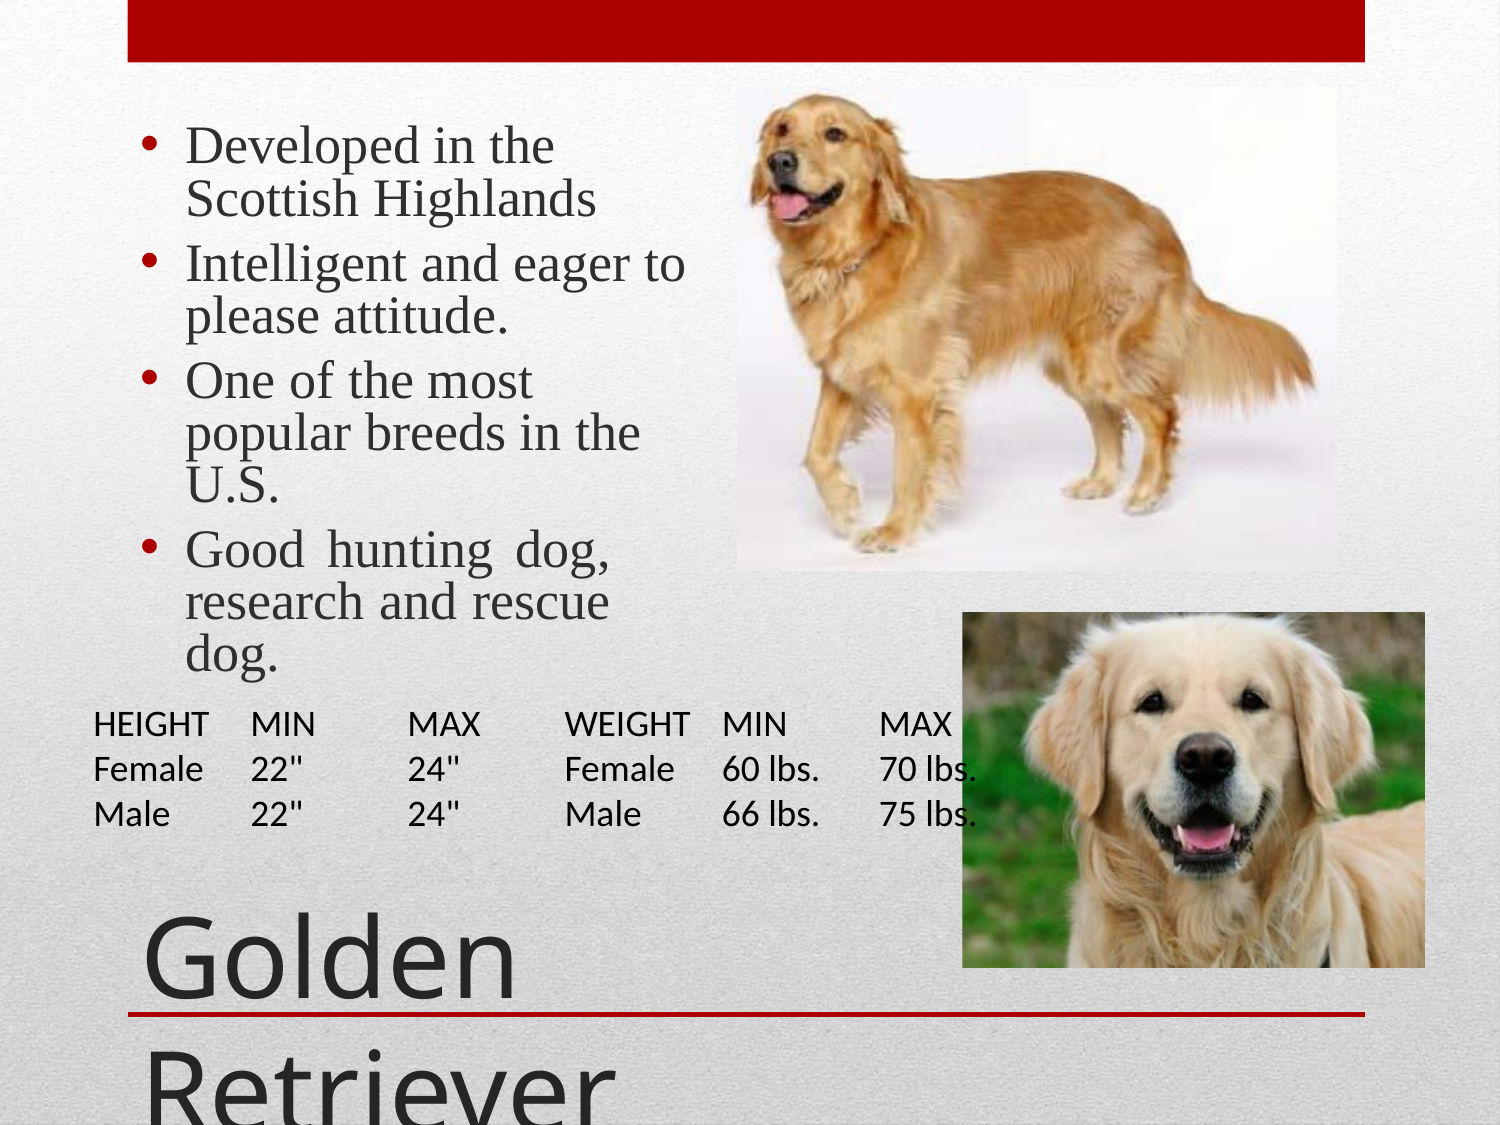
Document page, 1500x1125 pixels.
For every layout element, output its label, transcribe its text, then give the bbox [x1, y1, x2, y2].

table_cell 22" [250, 795, 408, 840]
picture [0, 0, 1500, 1125]
table_cell Female [93, 750, 250, 795]
table_header MIN [722, 705, 879, 750]
text_box Golden Retriever [137, 886, 916, 1125]
table_header WEIGHT [565, 705, 722, 750]
table_cell 24" [408, 795, 565, 840]
table_cell 22" [250, 750, 408, 795]
table_cell Male [93, 795, 250, 840]
text_box [962, 612, 1425, 968]
table_cell 60 lbs. [722, 750, 879, 795]
table_cell 24" [408, 750, 565, 795]
table_header MAX [408, 705, 565, 750]
table_cell Female [565, 750, 722, 795]
table_cell 70 lbs. [879, 750, 1036, 795]
text_box Developed in the Scottish Highlands Intelligent and eager to please attitude. One of the most popular breeds in the U.S. Good hunting dog, research and rescue dog. [137, 122, 689, 683]
table_cell 75 lbs. [879, 795, 1036, 840]
table_header MIN [250, 705, 408, 750]
table_cell Male [565, 795, 722, 840]
table_header MAX [879, 705, 1036, 750]
text_box [737, 87, 1338, 571]
table_cell 66 lbs. [722, 795, 879, 840]
table_header HEIGHT [93, 705, 250, 750]
text_box [127, 0, 1365, 63]
